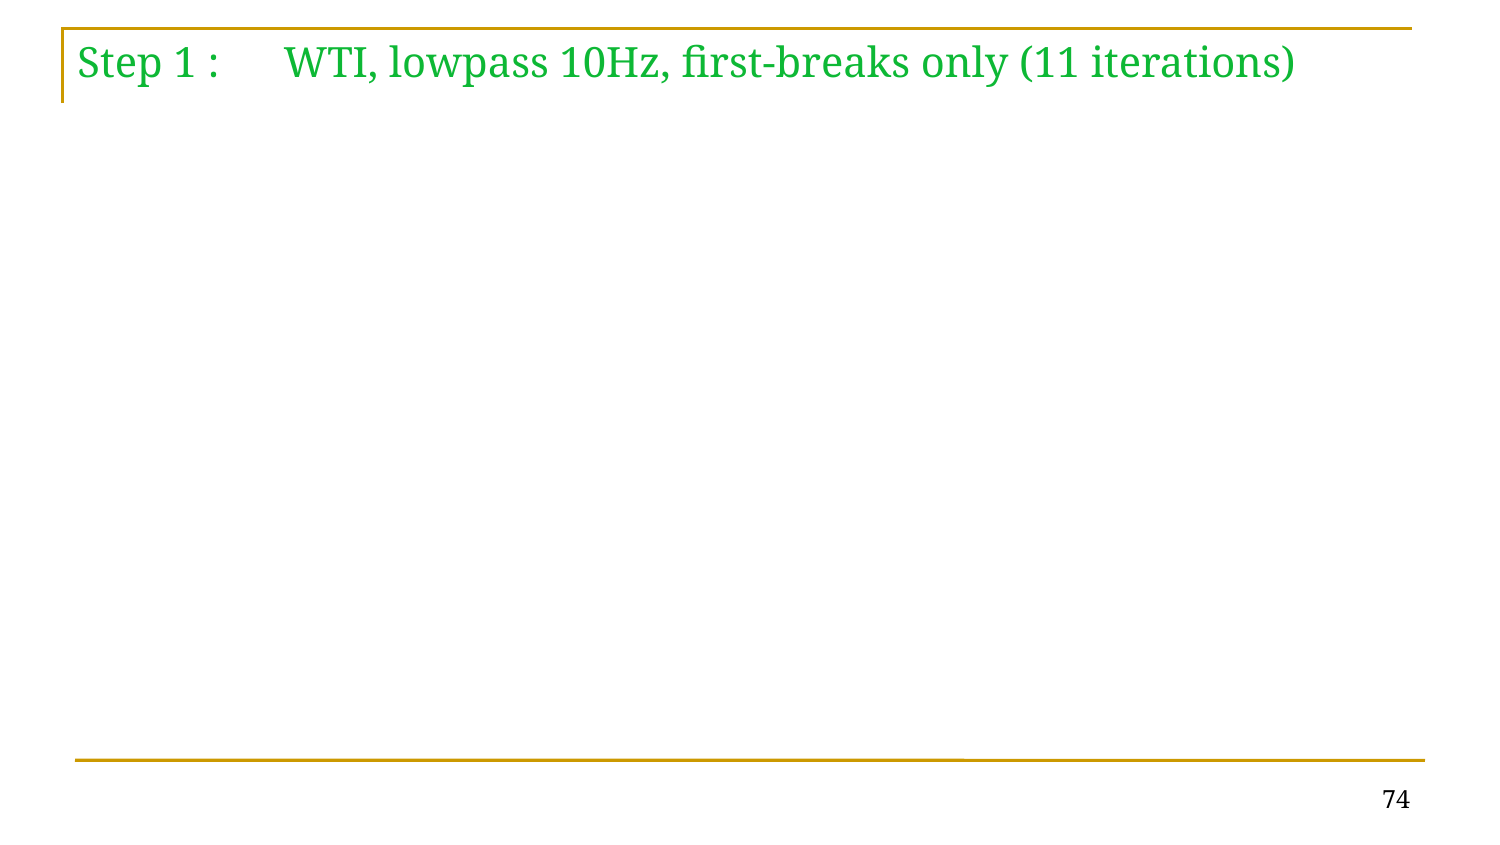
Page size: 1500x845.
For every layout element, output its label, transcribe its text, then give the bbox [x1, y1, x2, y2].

text_box Step 1 : WTI, lowpass 10Hz, first-breaks only (11 iterations) [62, 28, 1500, 657]
slide_number 74 [1074, 768, 1426, 826]
